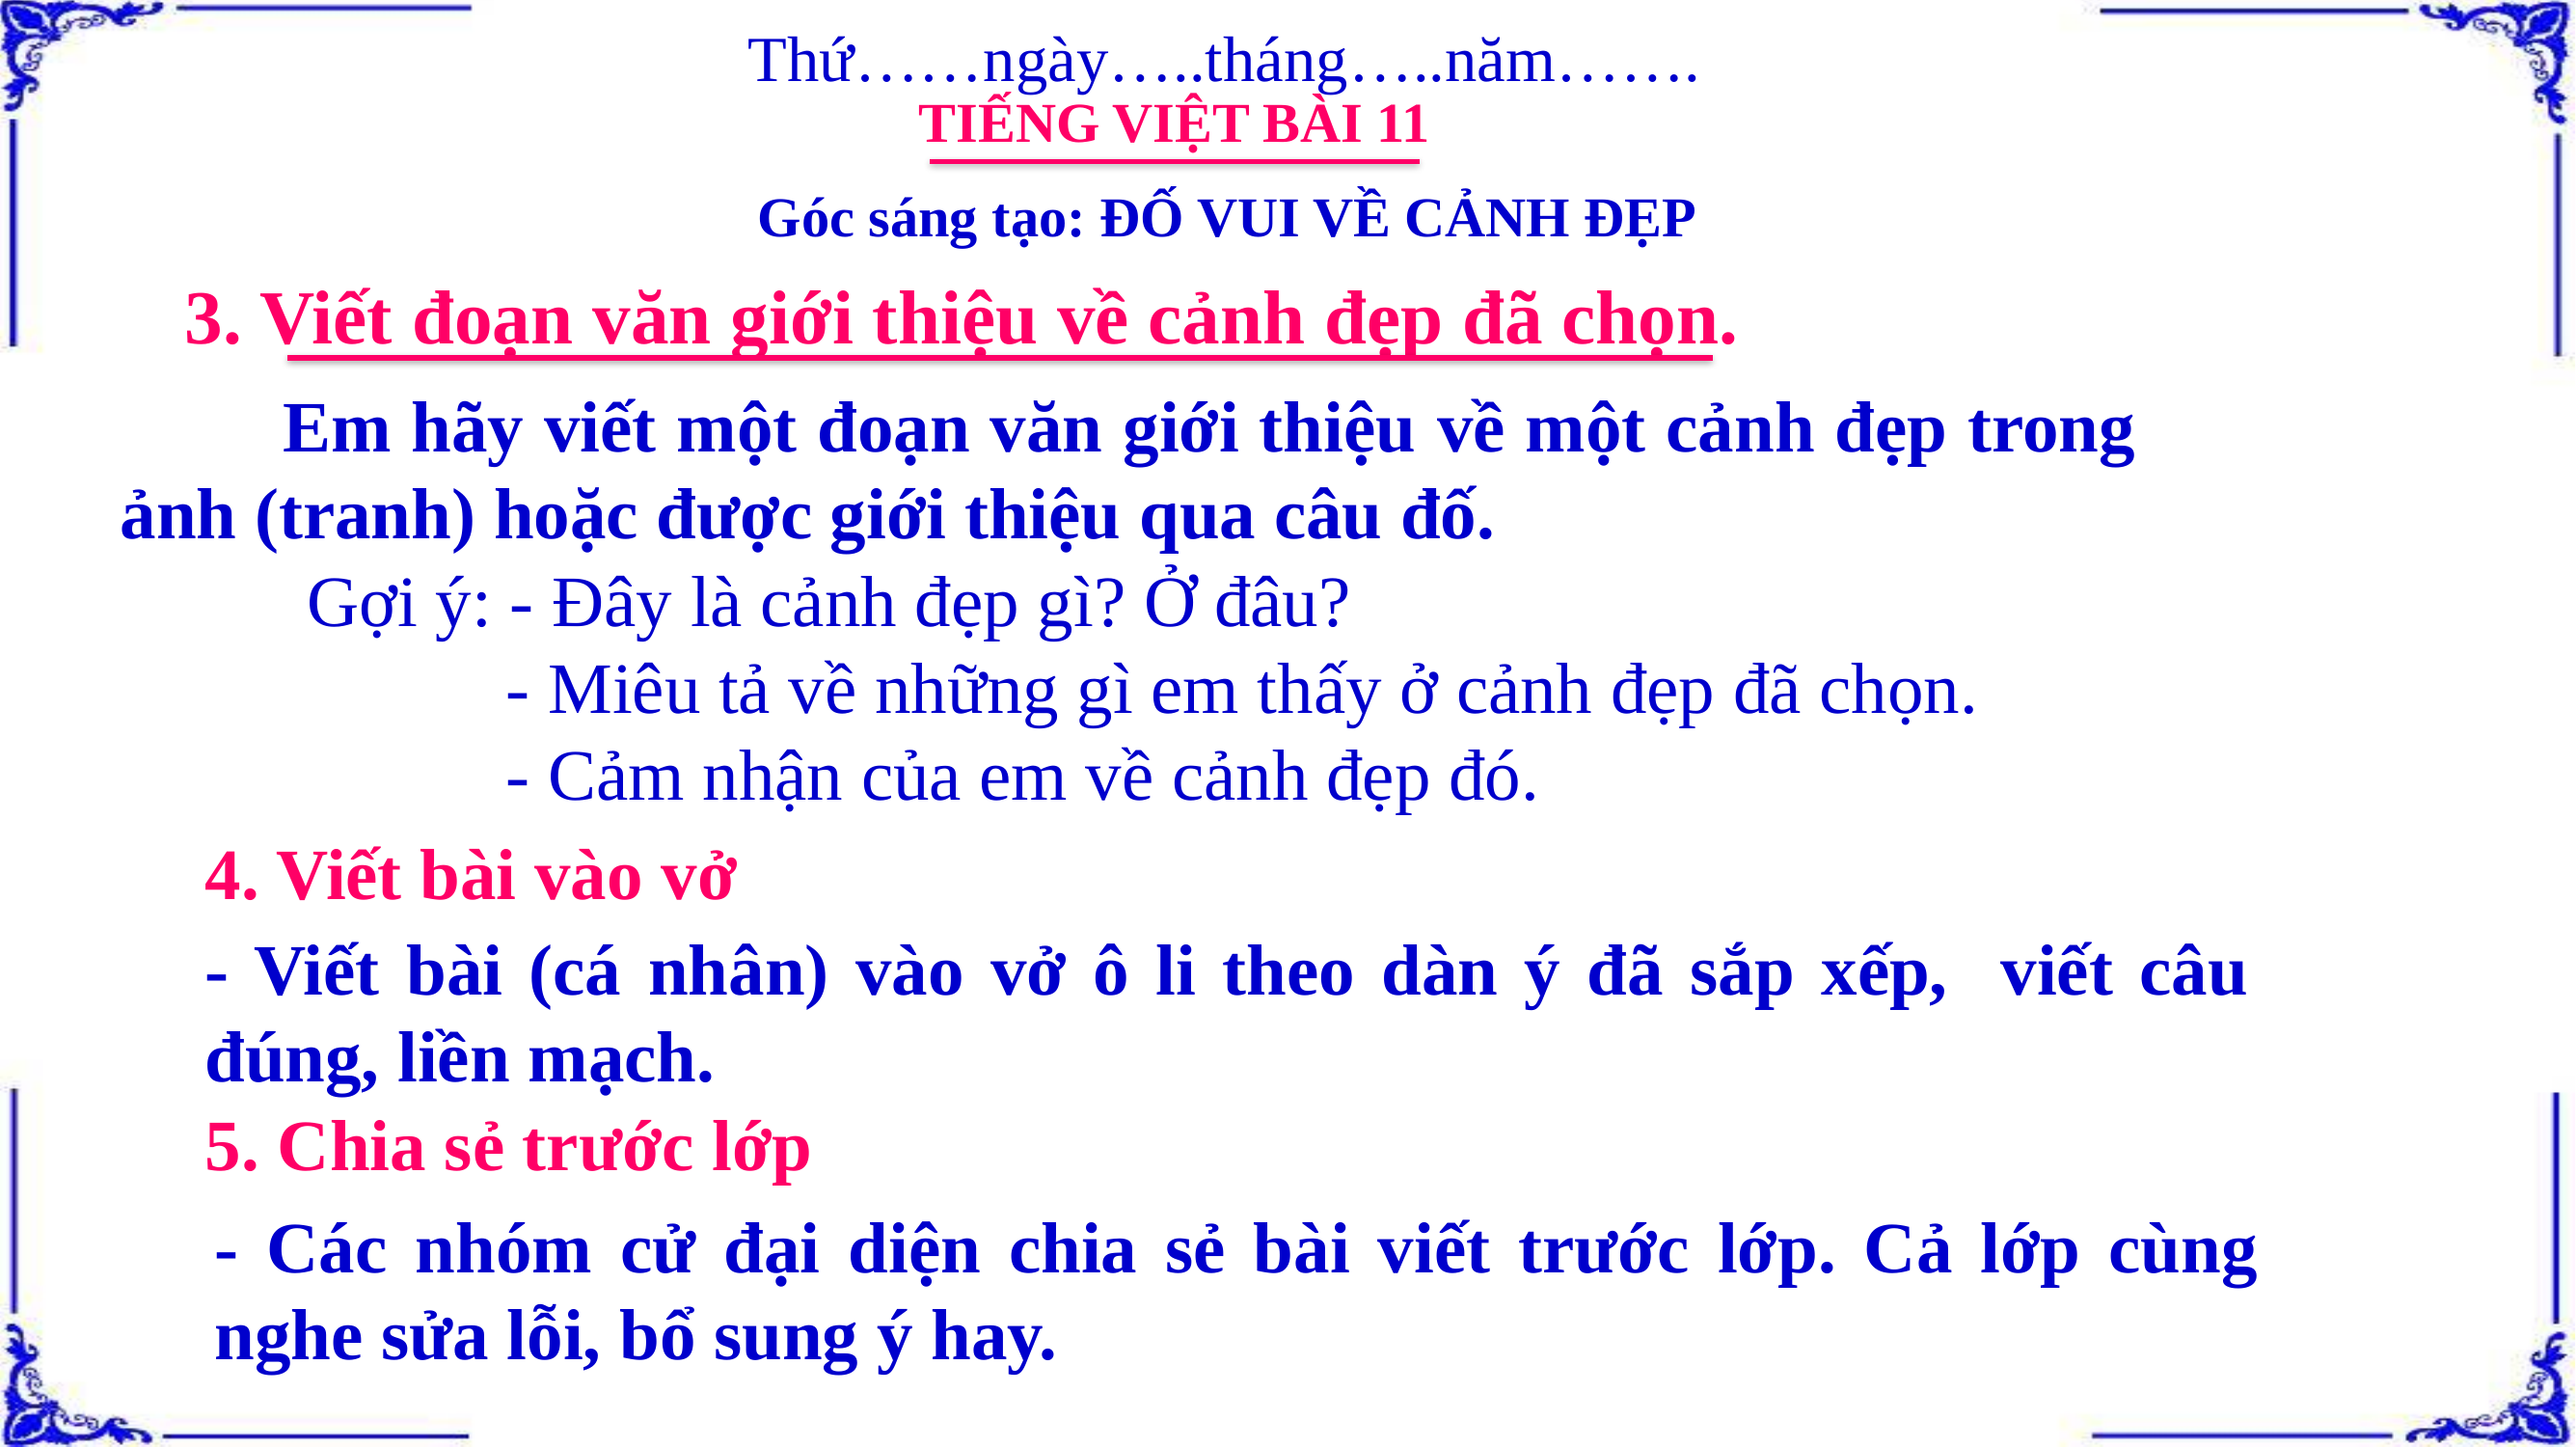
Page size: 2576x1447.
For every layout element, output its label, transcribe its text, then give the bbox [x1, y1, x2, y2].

picture [0, 0, 2576, 1447]
text_box - Viết bài (cá nhân) vào vở ô li theo dàn ý đã sắp xếp, viết câu đúng, liền mạch. [190, 915, 2264, 1105]
text_box Em hãy viết một đoạn văn giới thiệu về một cảnh đẹp trong ảnh (tranh) hoặc được giới thiệu qua câu đố. [106, 371, 2151, 560]
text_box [170, 259, 1779, 369]
text_box Gợi ý: - Đây là cảnh đẹp gì? Ở đâu? - Miêu tả về những gì em thấy ở cảnh đẹp đã chọn. - Cảm nhận của em về cảnh đẹp đó. [292, 547, 2027, 822]
text_box 5. Chia sẻ trước lớp [191, 1091, 1882, 1193]
text_box 4. Viết bài vào vở [191, 819, 1882, 915]
text_box - Các nhóm cử đại diện chia sẻ bài viết trước lớp. Cả lớp cùng nghe sửa lỗi, bổ sung ý hay. [200, 1193, 2274, 1382]
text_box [684, 9, 1771, 260]
